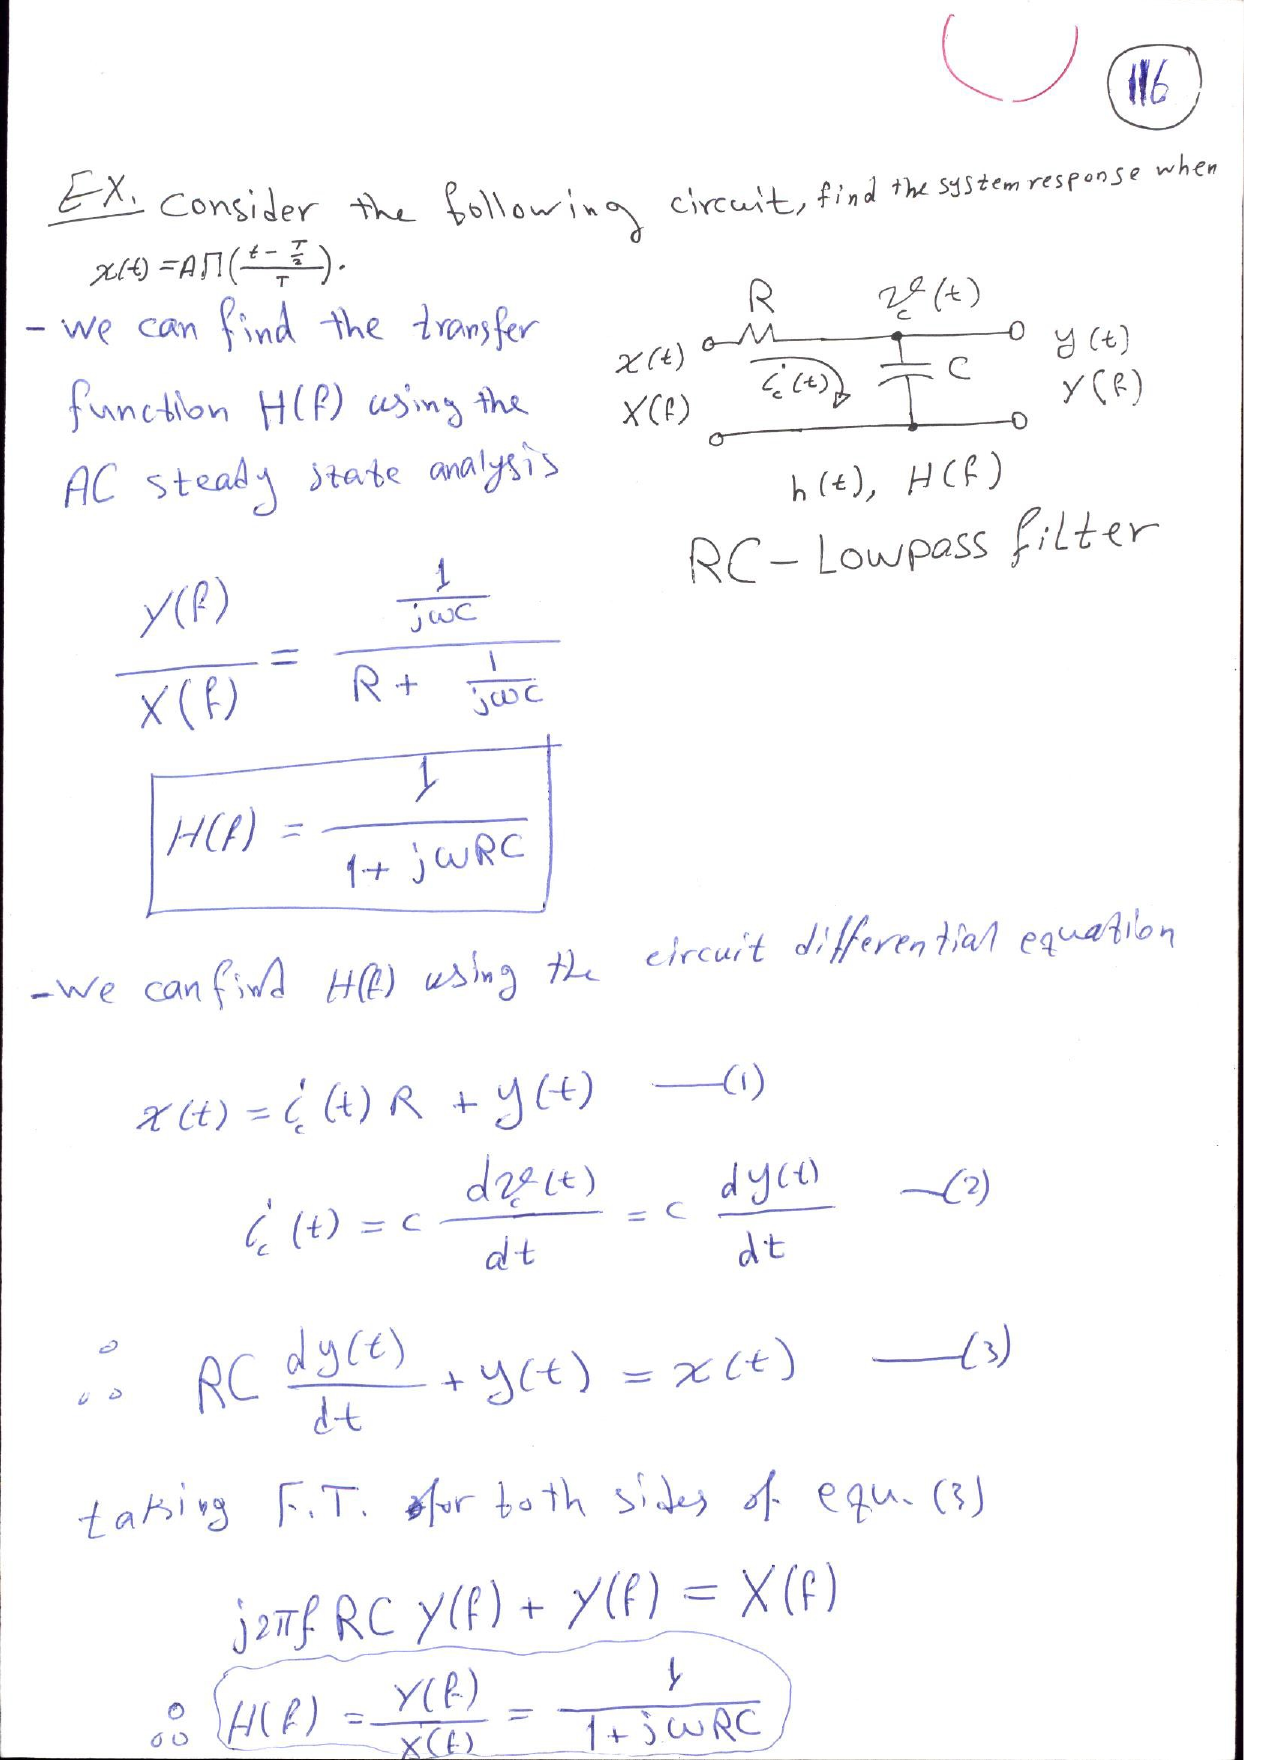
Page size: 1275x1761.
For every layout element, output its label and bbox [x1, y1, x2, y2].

text_box [0, 0, 1244, 1760]
